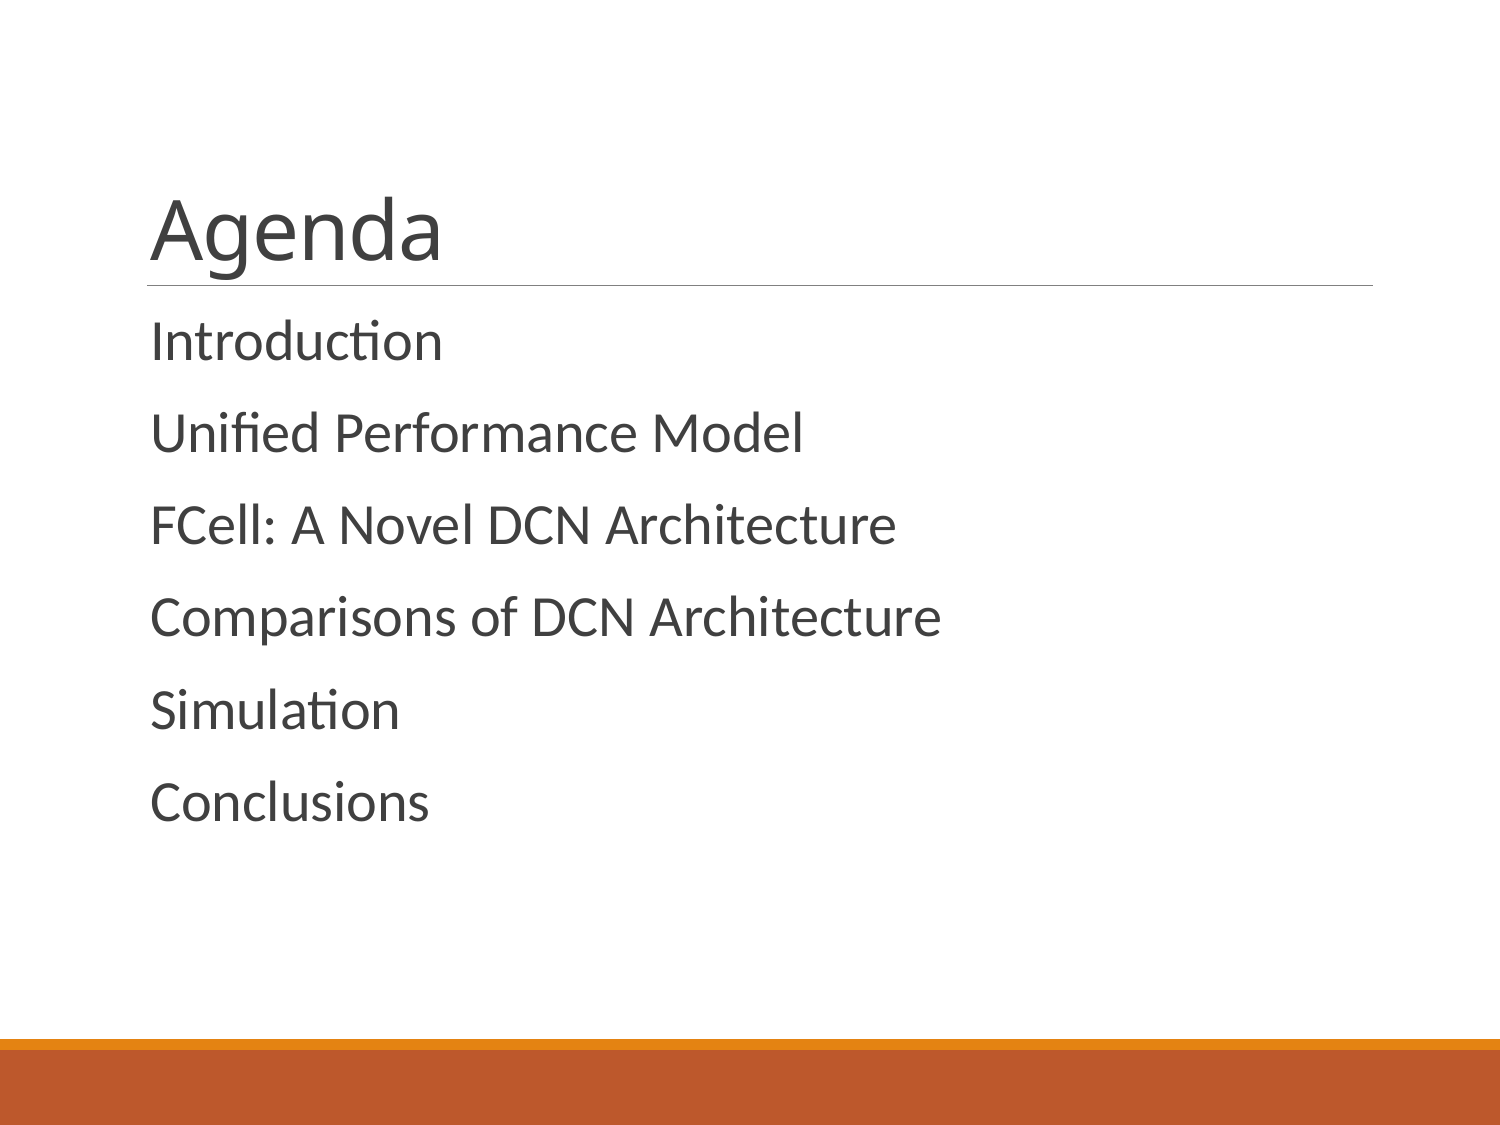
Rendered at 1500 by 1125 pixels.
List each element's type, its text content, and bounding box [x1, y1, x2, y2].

title Agenda [135, 47, 1373, 285]
list Introduction Unified Performance Model FCell: A Novel DCN Architecture Comparisons of DCN Architecture Simulation Conclusions [135, 302, 1373, 963]
